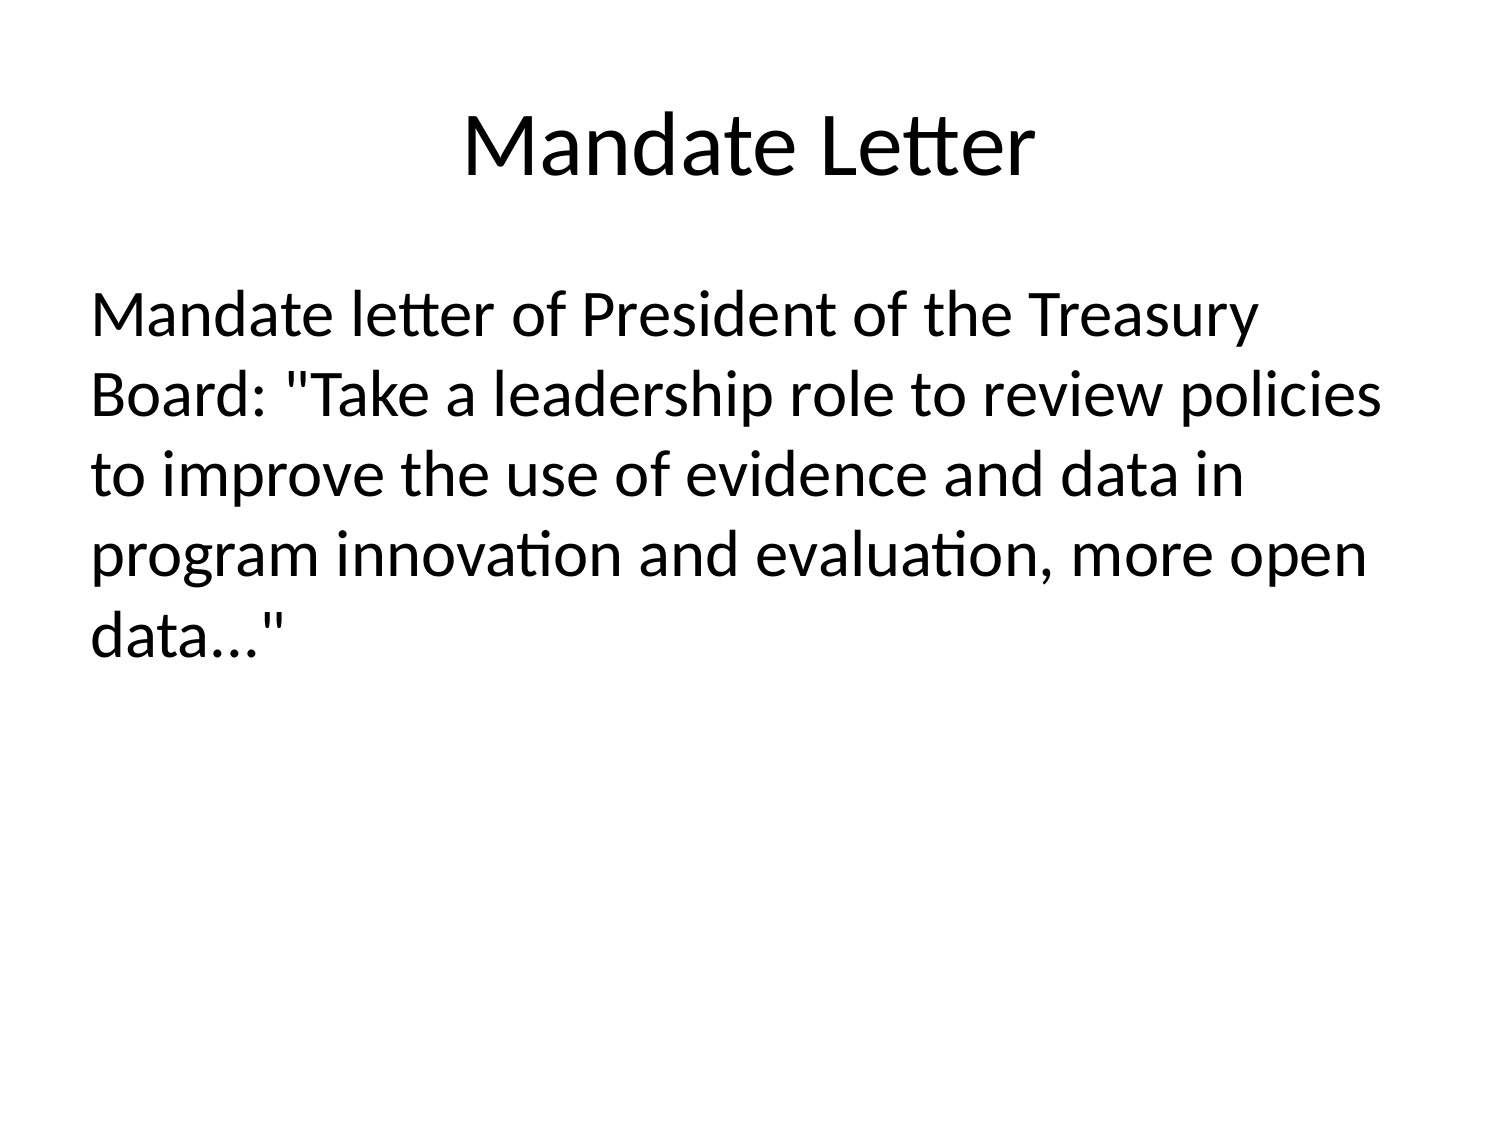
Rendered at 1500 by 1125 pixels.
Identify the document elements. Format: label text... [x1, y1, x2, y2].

list Mandate letter of President of the Treasury Board: "Take a leadership role to review policies to improve the use of evidence and data in program innovation and evaluation, more open data..." [75, 262, 1425, 1005]
title Mandate Letter [75, 45, 1425, 233]
